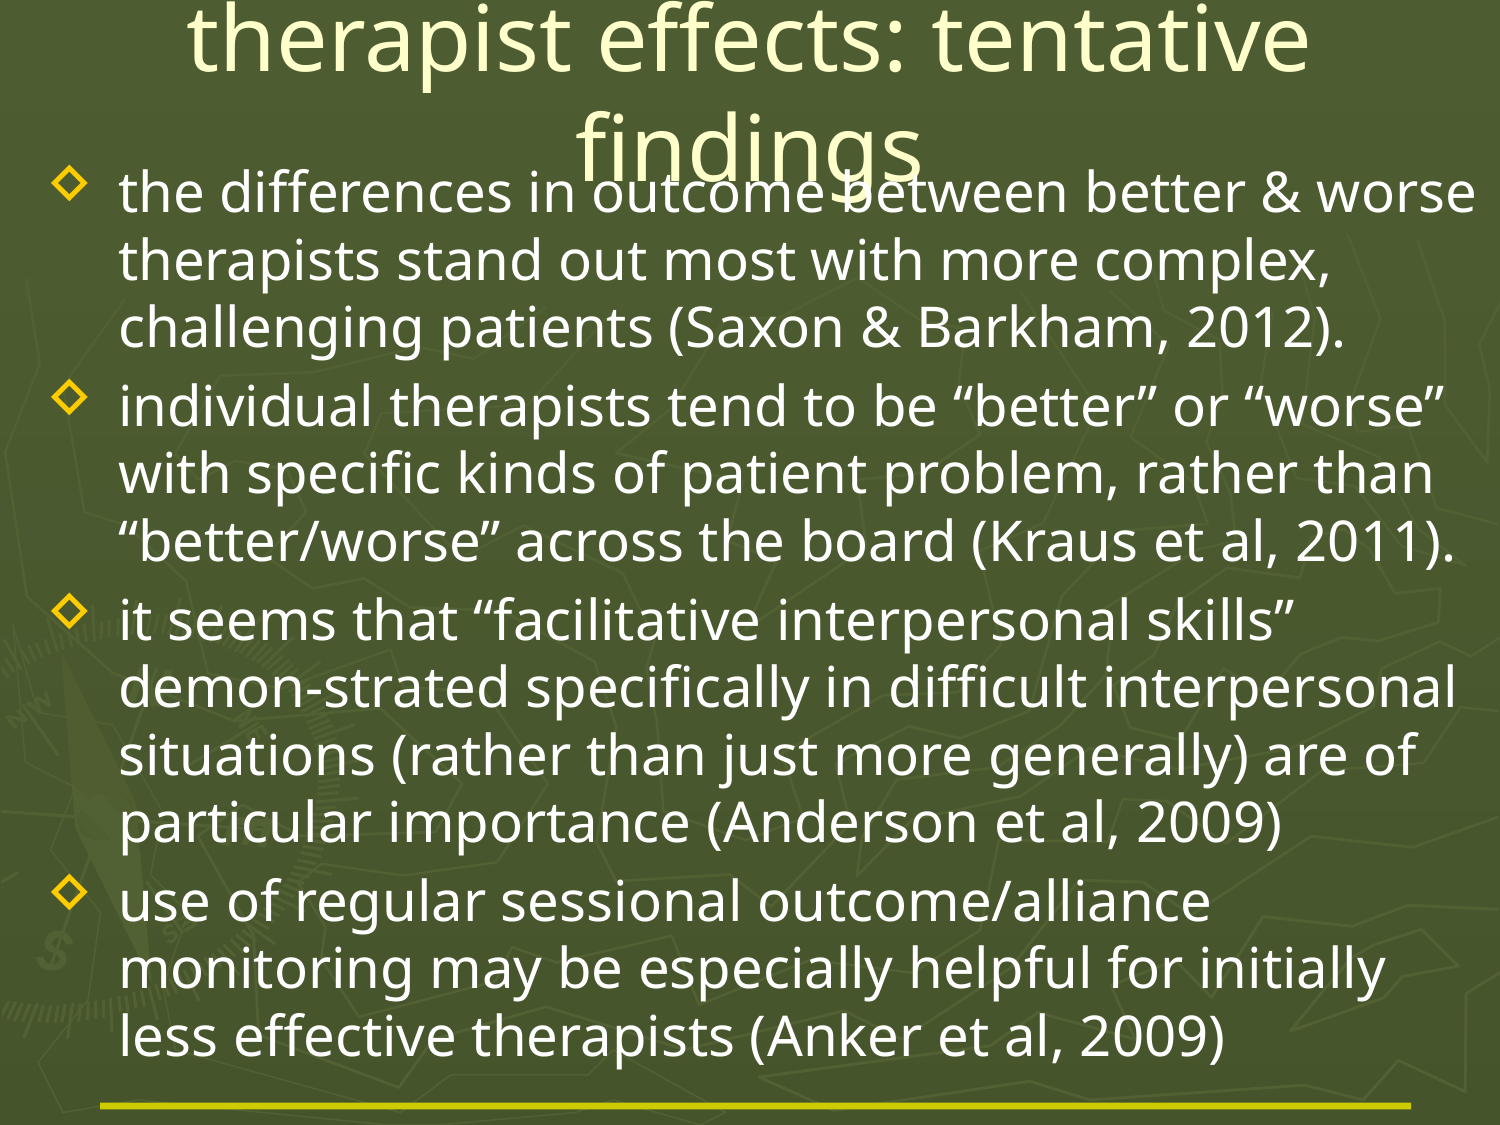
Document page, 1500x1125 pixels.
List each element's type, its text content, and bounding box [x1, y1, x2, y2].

title therapist effects: tentative findings [17, 0, 1483, 184]
list the differences in outcome between better & worse therapists stand out most with more complex, challenging patients (Saxon & Barkham, 2012). individual therapists tend to be “better” or “worse” with specific kinds of patient problem, rather than “better/worse” across the board (Kraus et al, 2011). it seems that “facilitative interpersonal skills” demon-strated specifically in difficult interpersonal situations (rather than just more generally) are of particular importance (Anderson et al, 2009) use of regular sessional outcome/alliance monitoring may be especially helpful for initially less effective therapists (Anker et al, 2009) [29, 148, 1495, 1083]
